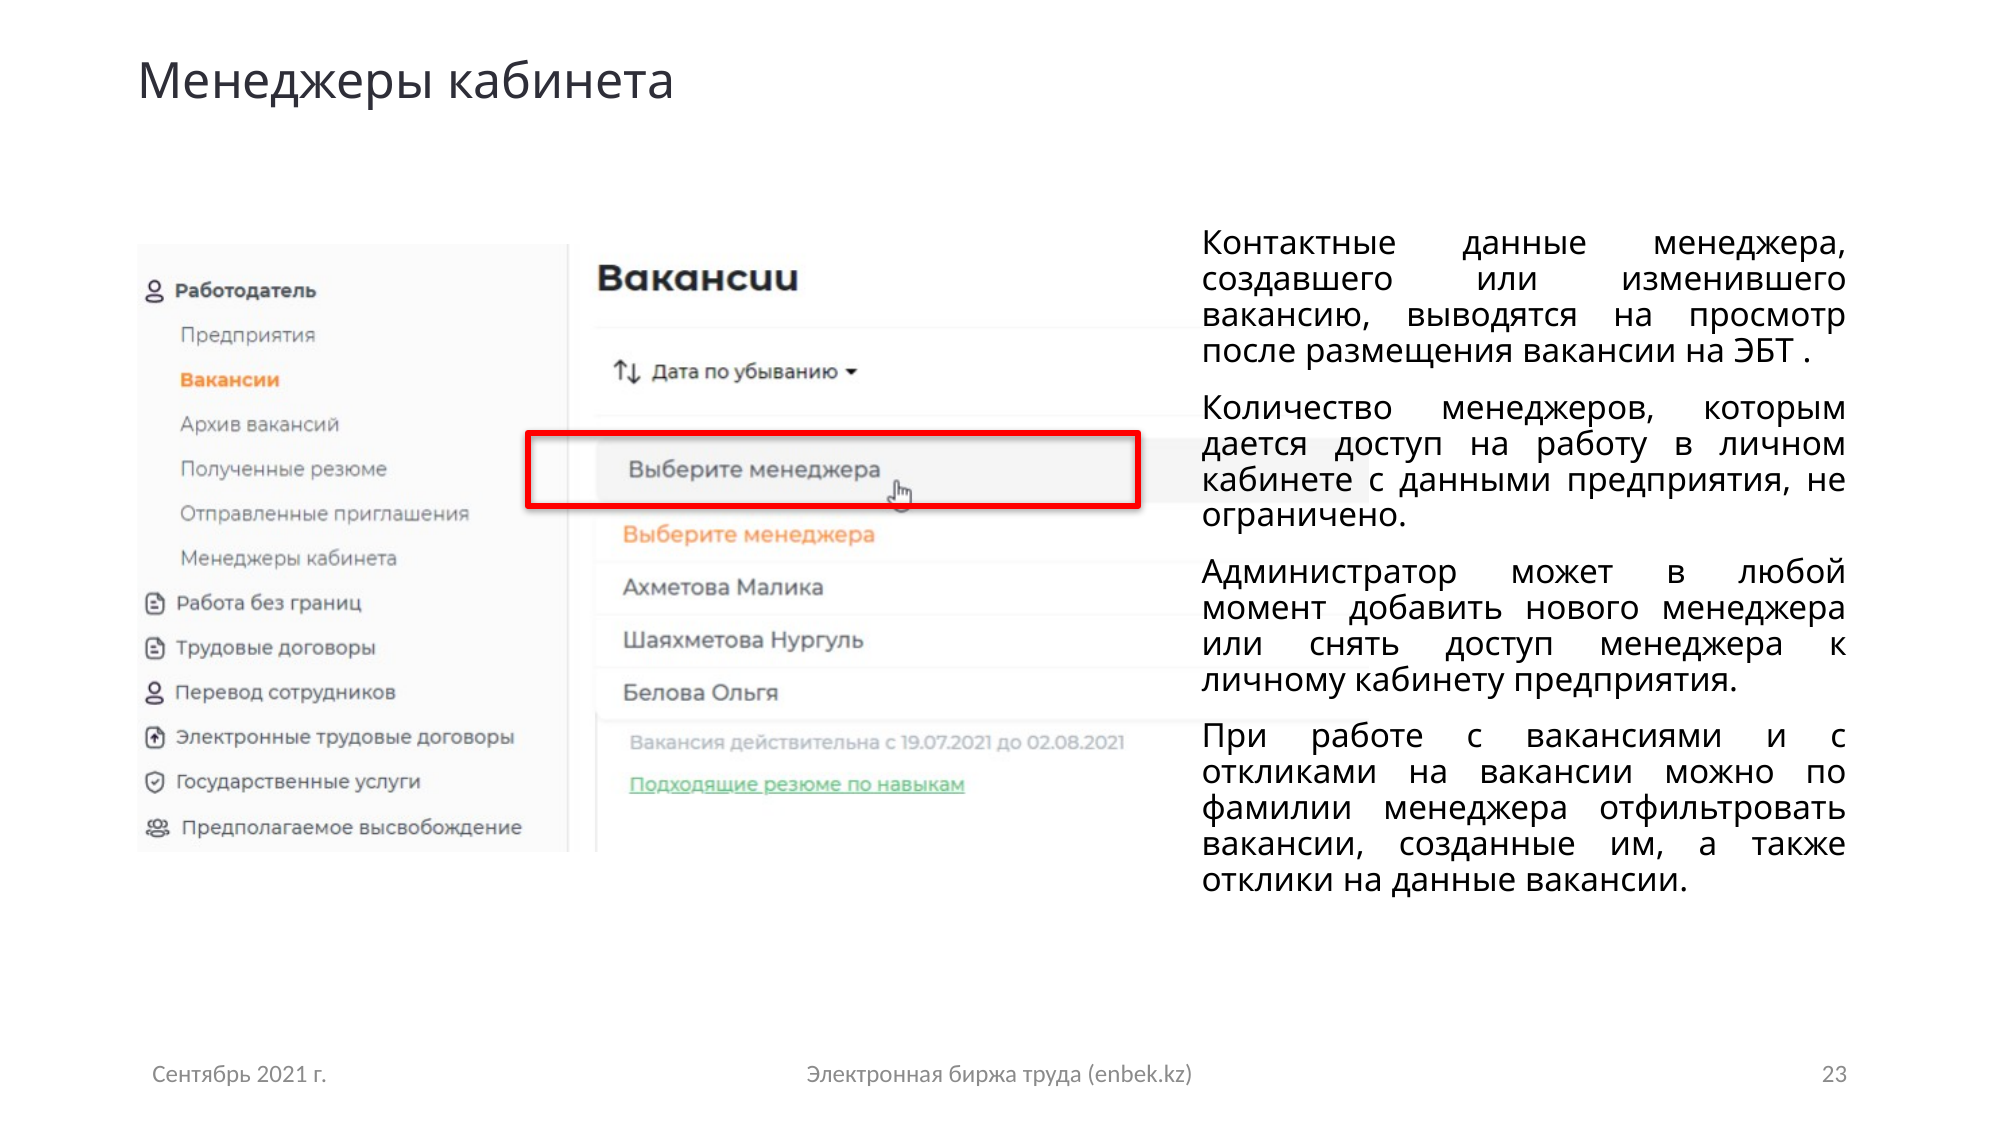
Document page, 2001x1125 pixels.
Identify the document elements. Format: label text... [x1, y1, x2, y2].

text_box Менеджеры кабинета [137, 57, 1939, 155]
list Контактные данные менеджера, создавшего или изменившего вакансию, выводятся на просмотр после размещения вакансии на ЭБТ . Количество менеджеров, которым дается доступ на работу в личном кабинете с данными предприятия, не ограничено. Администратор может в любой момент добавить нового менеджера или снять доступ менеджера к личному кабинету предприятия. При работе с вакансиями и с откликами на вакансии можно по фамилии менеджера отфильтровать вакансии, созданные им, а также отклики на данные вакансии. [1186, 218, 1863, 906]
picture [137, 244, 1369, 852]
footer Электронная биржа труда (enbek.kz) [662, 1042, 1338, 1103]
slide_number Сентябрь 2021 г. [137, 1042, 588, 1103]
slide_number 23 [1412, 1042, 1863, 1103]
